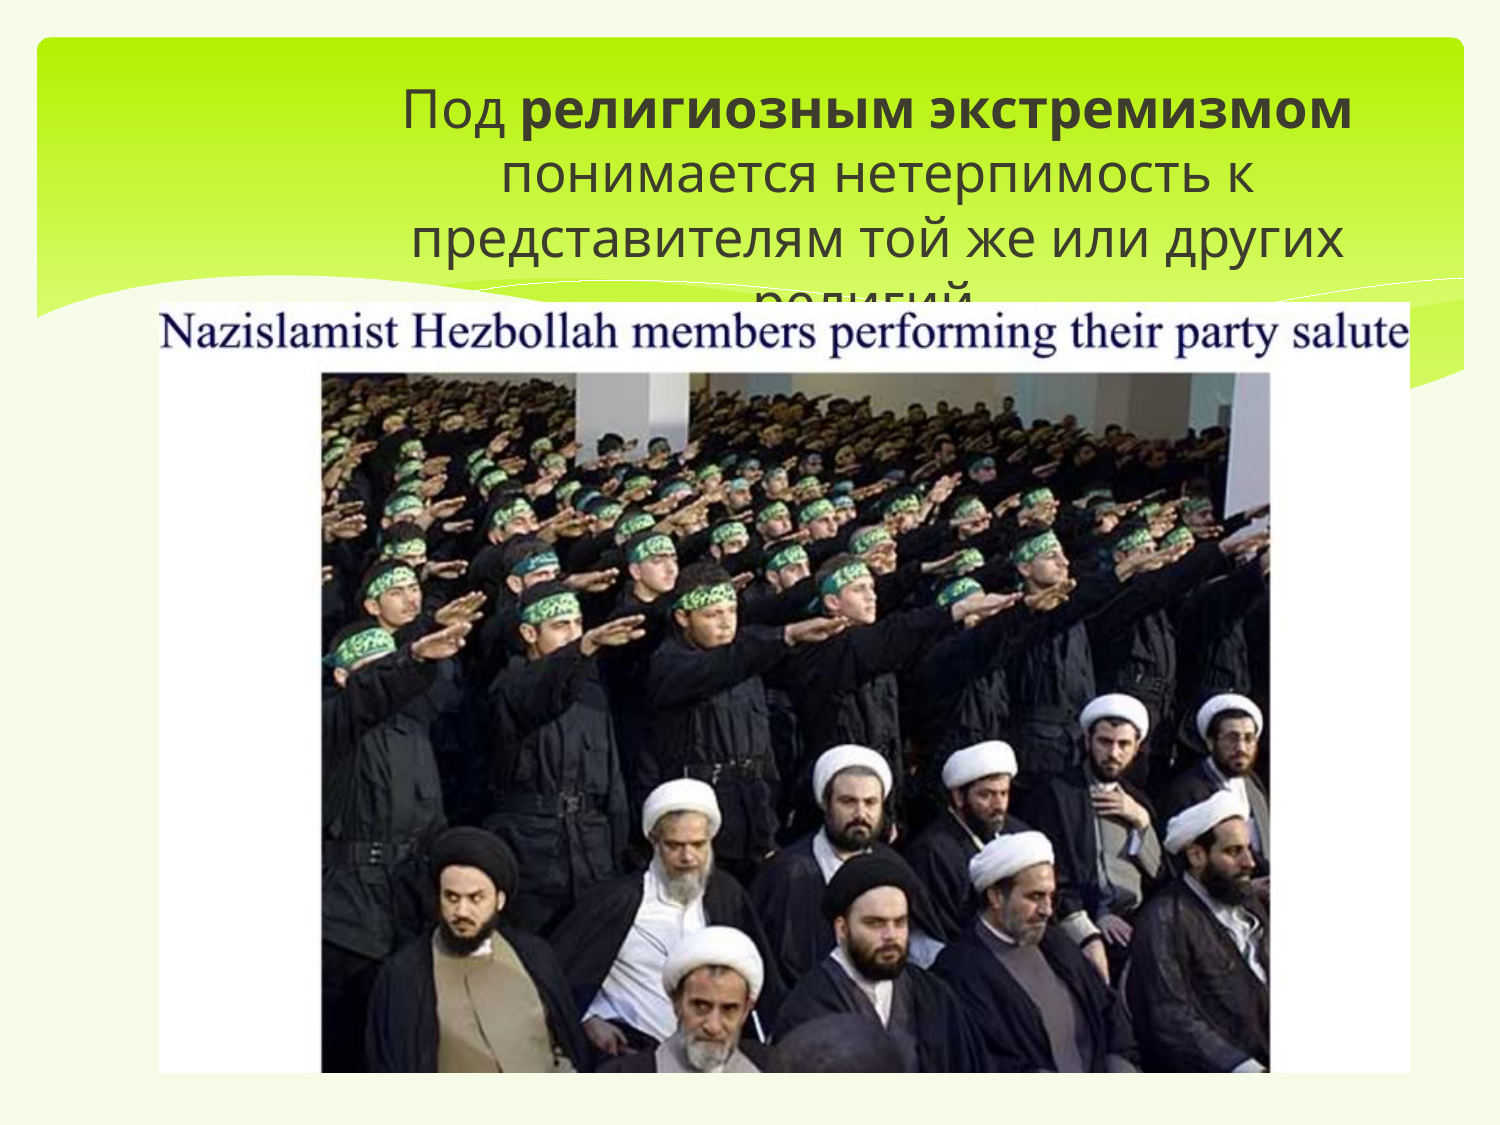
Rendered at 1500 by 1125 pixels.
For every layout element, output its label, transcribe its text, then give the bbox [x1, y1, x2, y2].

list Под религиозным экстремизмом понимается нетерпимость к представителям той же или других религий. [135, 66, 1416, 315]
picture [159, 302, 1410, 1074]
